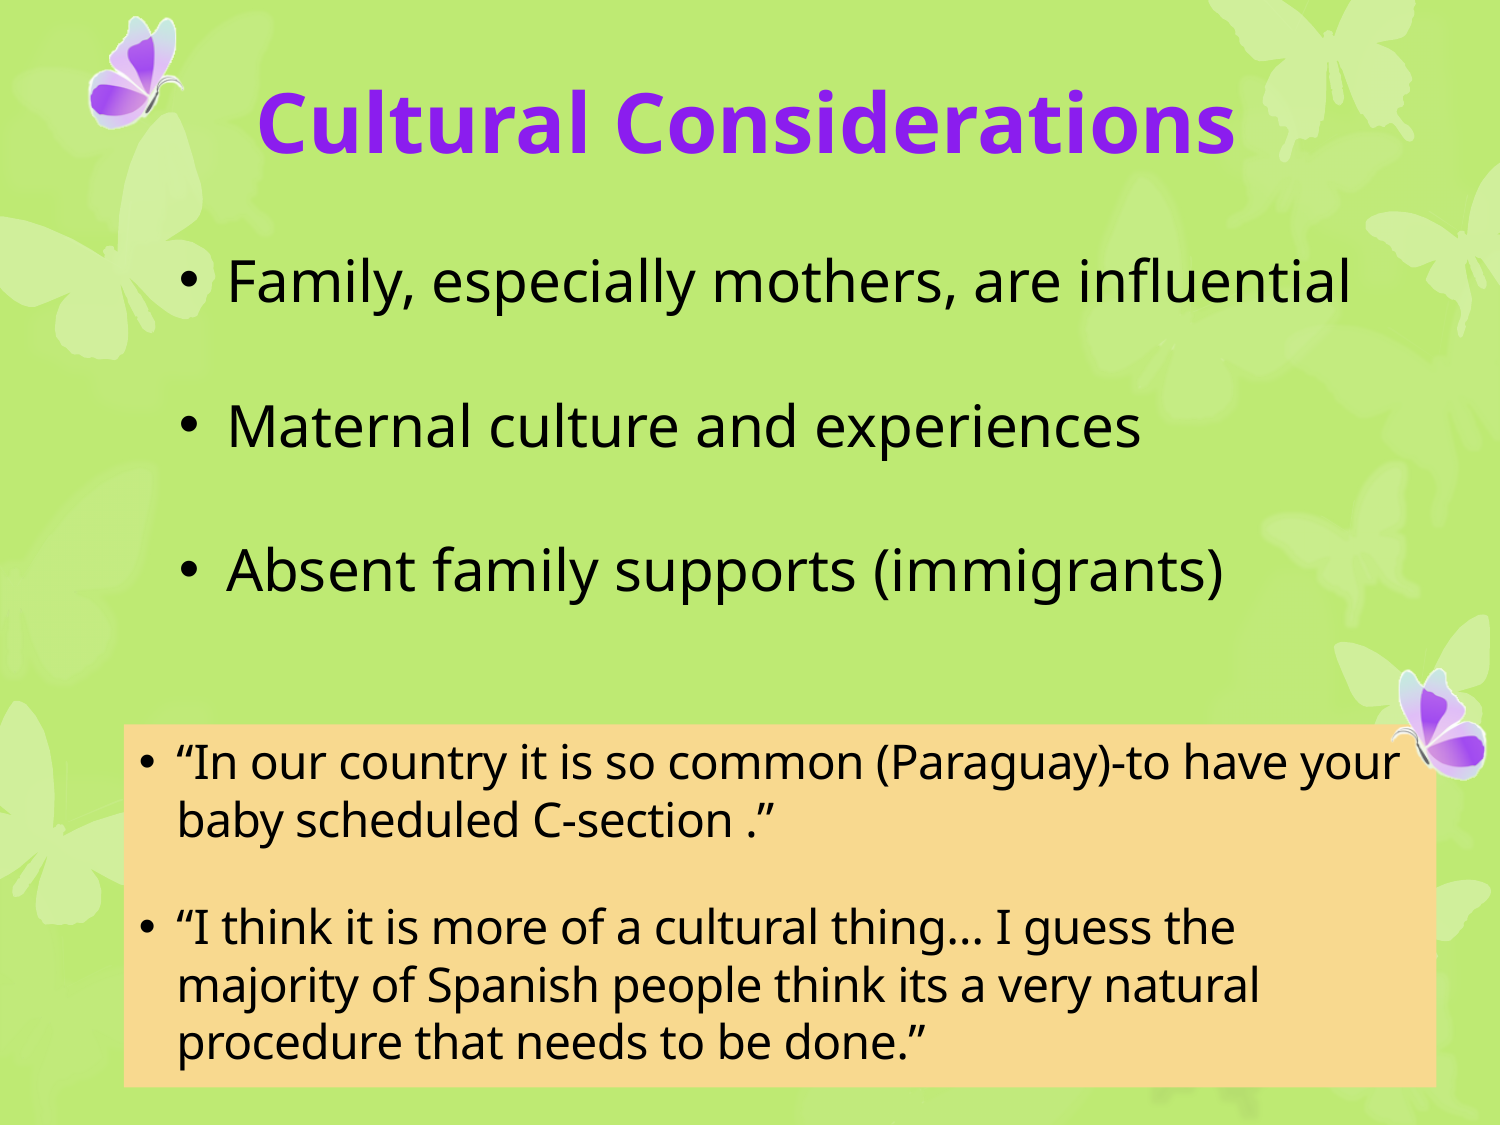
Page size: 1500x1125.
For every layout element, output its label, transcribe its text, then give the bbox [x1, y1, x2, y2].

picture [1375, 663, 1500, 787]
text_box Cultural Considerations [24, 62, 1469, 178]
text_box “In our country it is so common (Paraguay)-to have your baby scheduled C-section .” “I think it is more of a cultural thing… I guess the majority of Spanish people think its a very natural procedure that needs to be done.” [123, 724, 1437, 1088]
text_box Family, especially mothers, are influential Maternal culture and experiences Absent family supports (immigrants) [164, 236, 1368, 731]
picture [74, 11, 200, 135]
